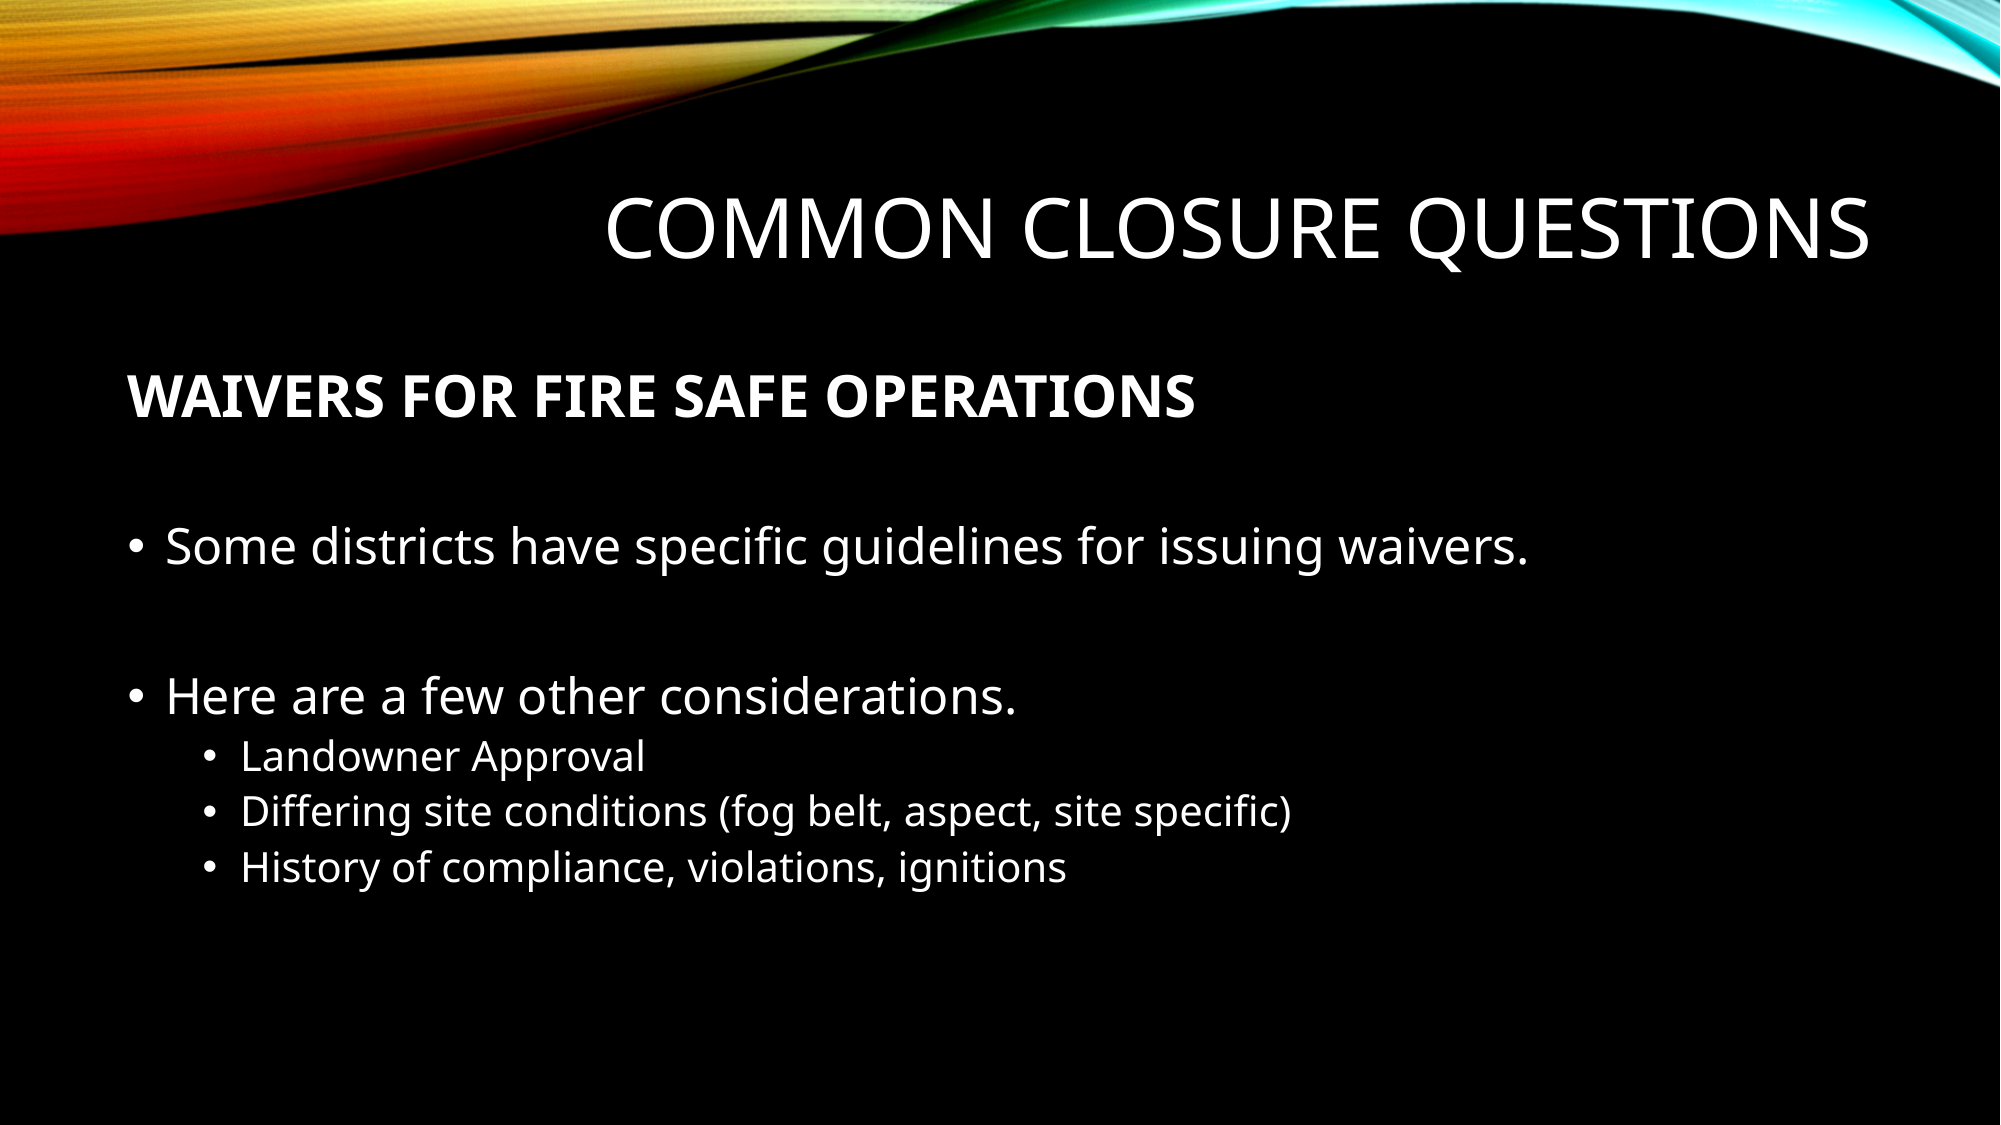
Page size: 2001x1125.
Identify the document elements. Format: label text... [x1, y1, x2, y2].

title Common closure questions [474, 125, 1888, 338]
list WAIVERS FOR FIRE SAFE OPERATIONS Some districts have specific guidelines for issuing waivers. Here are a few other considerations. Landowner Approval Differing site conditions (fog belt, aspect, site specific) History of compliance, violations, ignitions [112, 360, 1888, 1070]
picture [0, 0, 2000, 237]
